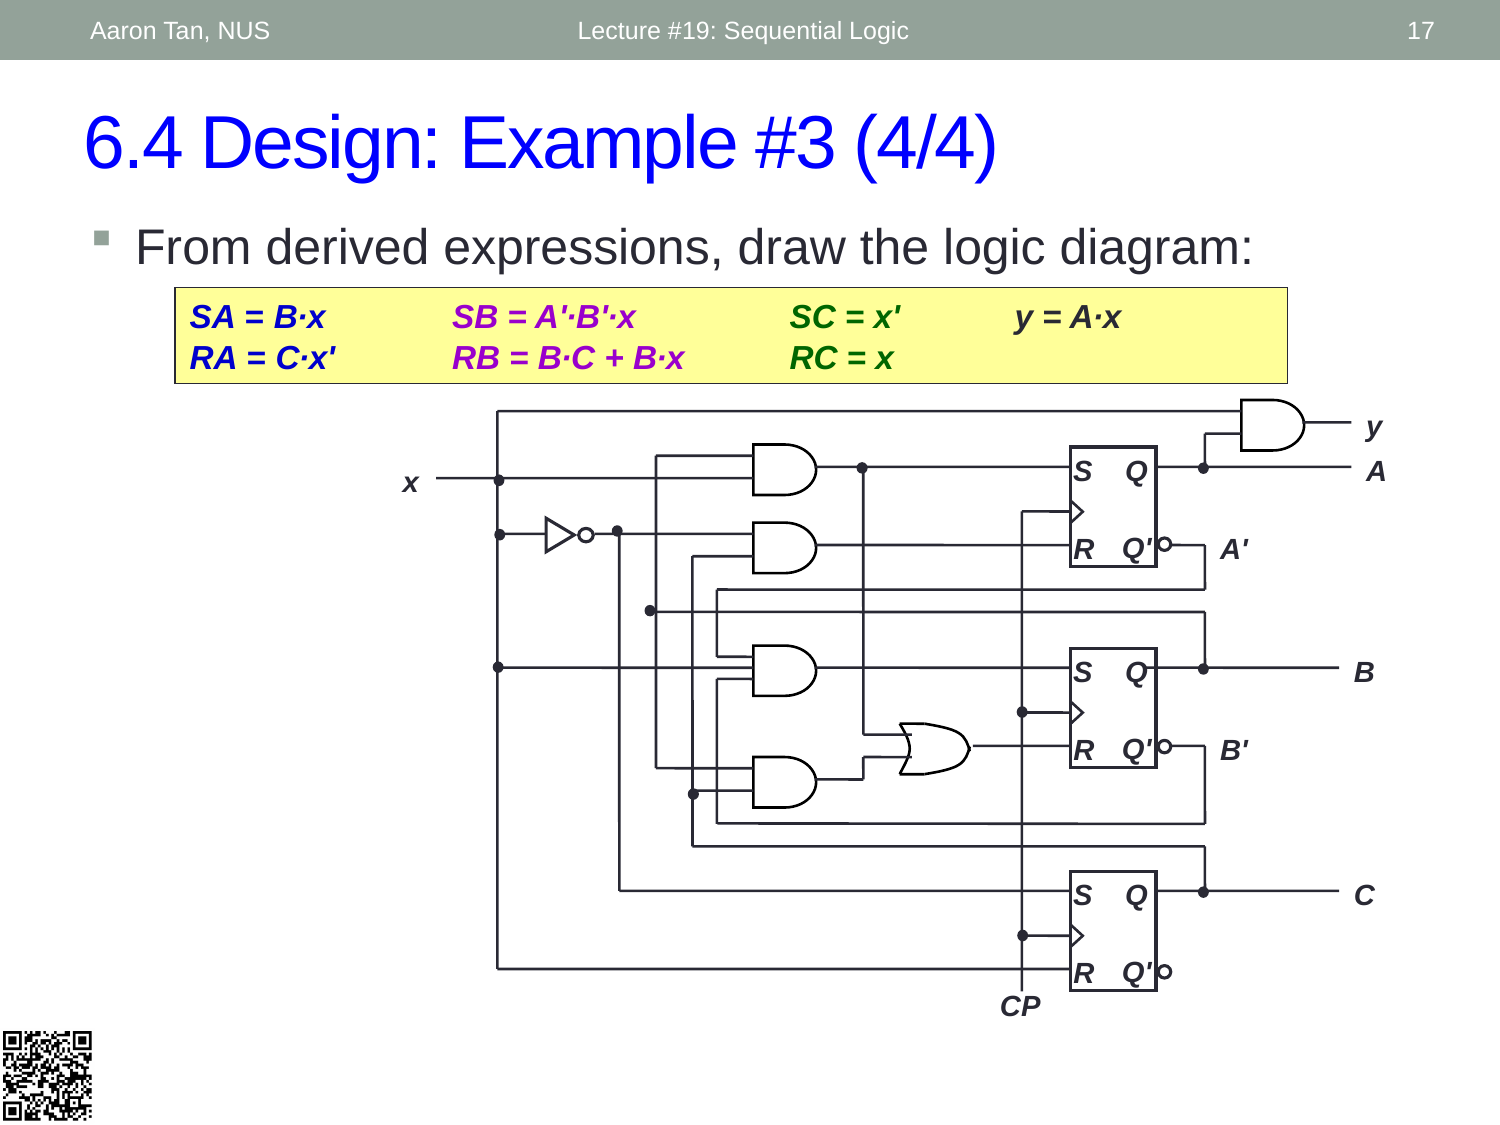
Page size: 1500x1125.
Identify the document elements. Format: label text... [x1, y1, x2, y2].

text_box SA = B∙x SB = A'∙B'∙x SC = x' y = A∙x RA = C∙x' RB = B∙C + B∙x RC = x [174, 287, 1288, 384]
slide_number Aaron Tan, NUS [75, 3, 550, 57]
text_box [387, 399, 1401, 1031]
slide_number 17 [1308, 3, 1450, 57]
footer Lecture #19: Sequential Logic [562, 3, 1238, 57]
title 6.4 Design: Example #3 (4/4) [68, 86, 1450, 192]
text_box From derived expressions, draw the logic diagram: [74, 206, 1425, 1013]
picture [0, 1028, 95, 1124]
